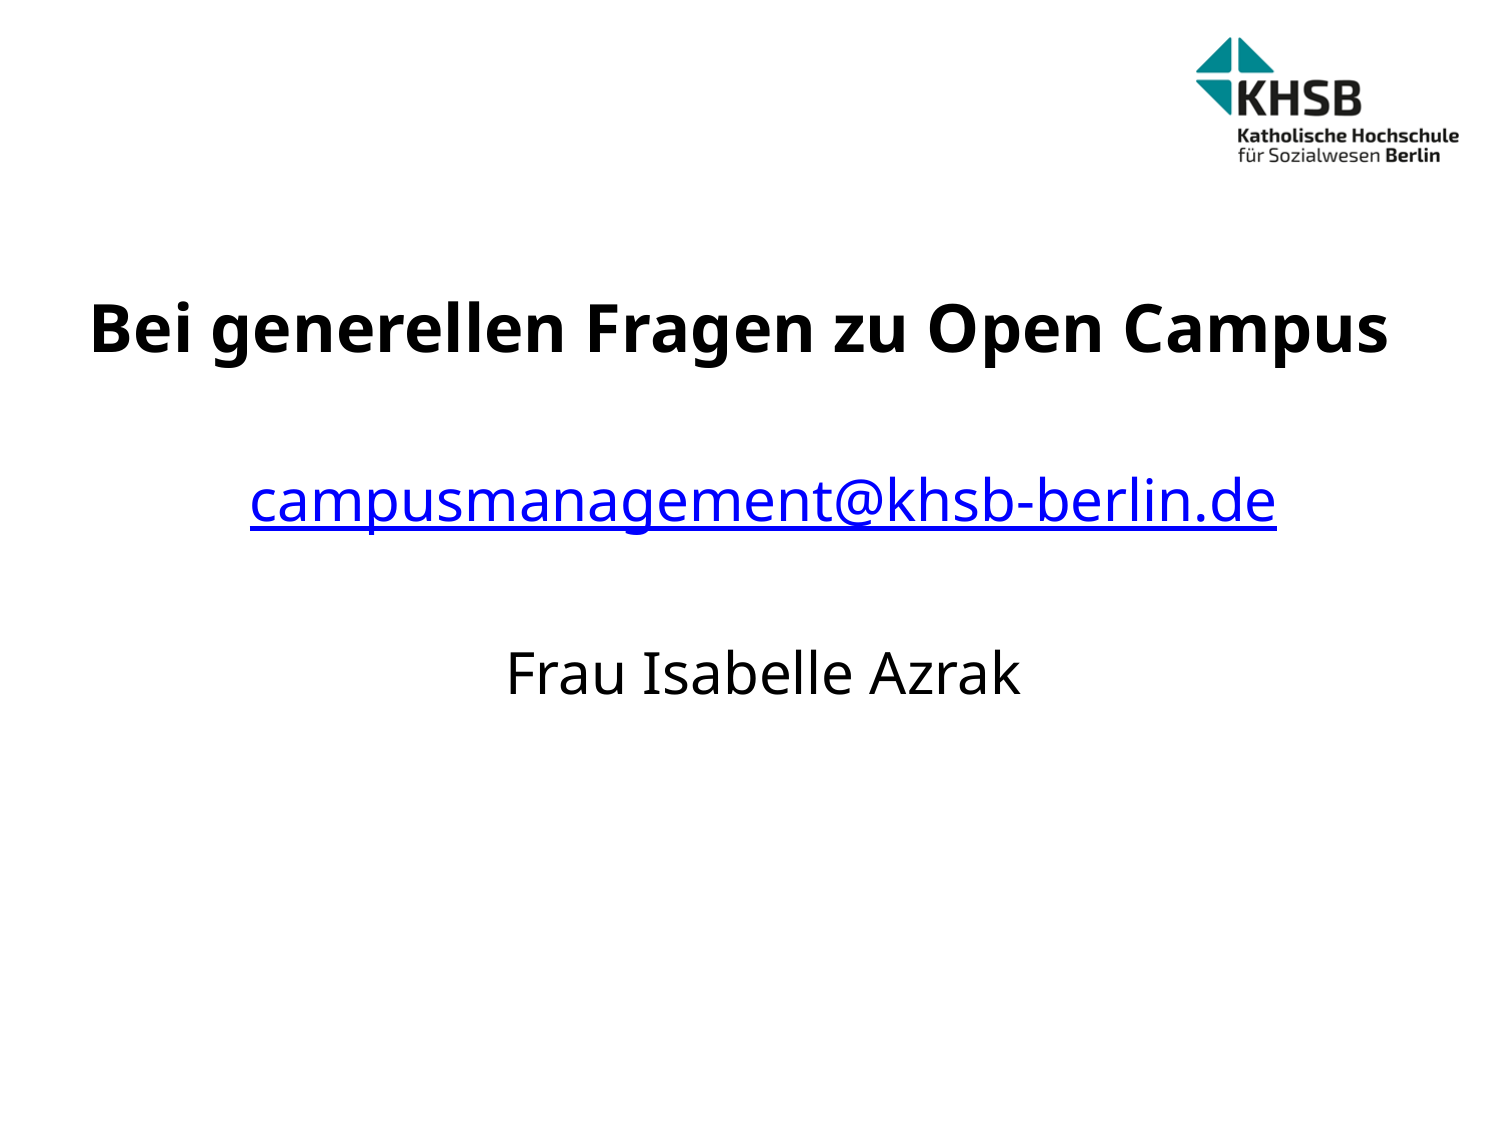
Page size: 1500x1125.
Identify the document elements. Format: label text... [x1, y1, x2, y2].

picture [1186, 18, 1472, 185]
list campusmanagement@khsb-berlin.de Frau Isabelle Azrak [88, 456, 1439, 828]
title Bei generellen Fragen zu Open Campus [64, 231, 1415, 420]
